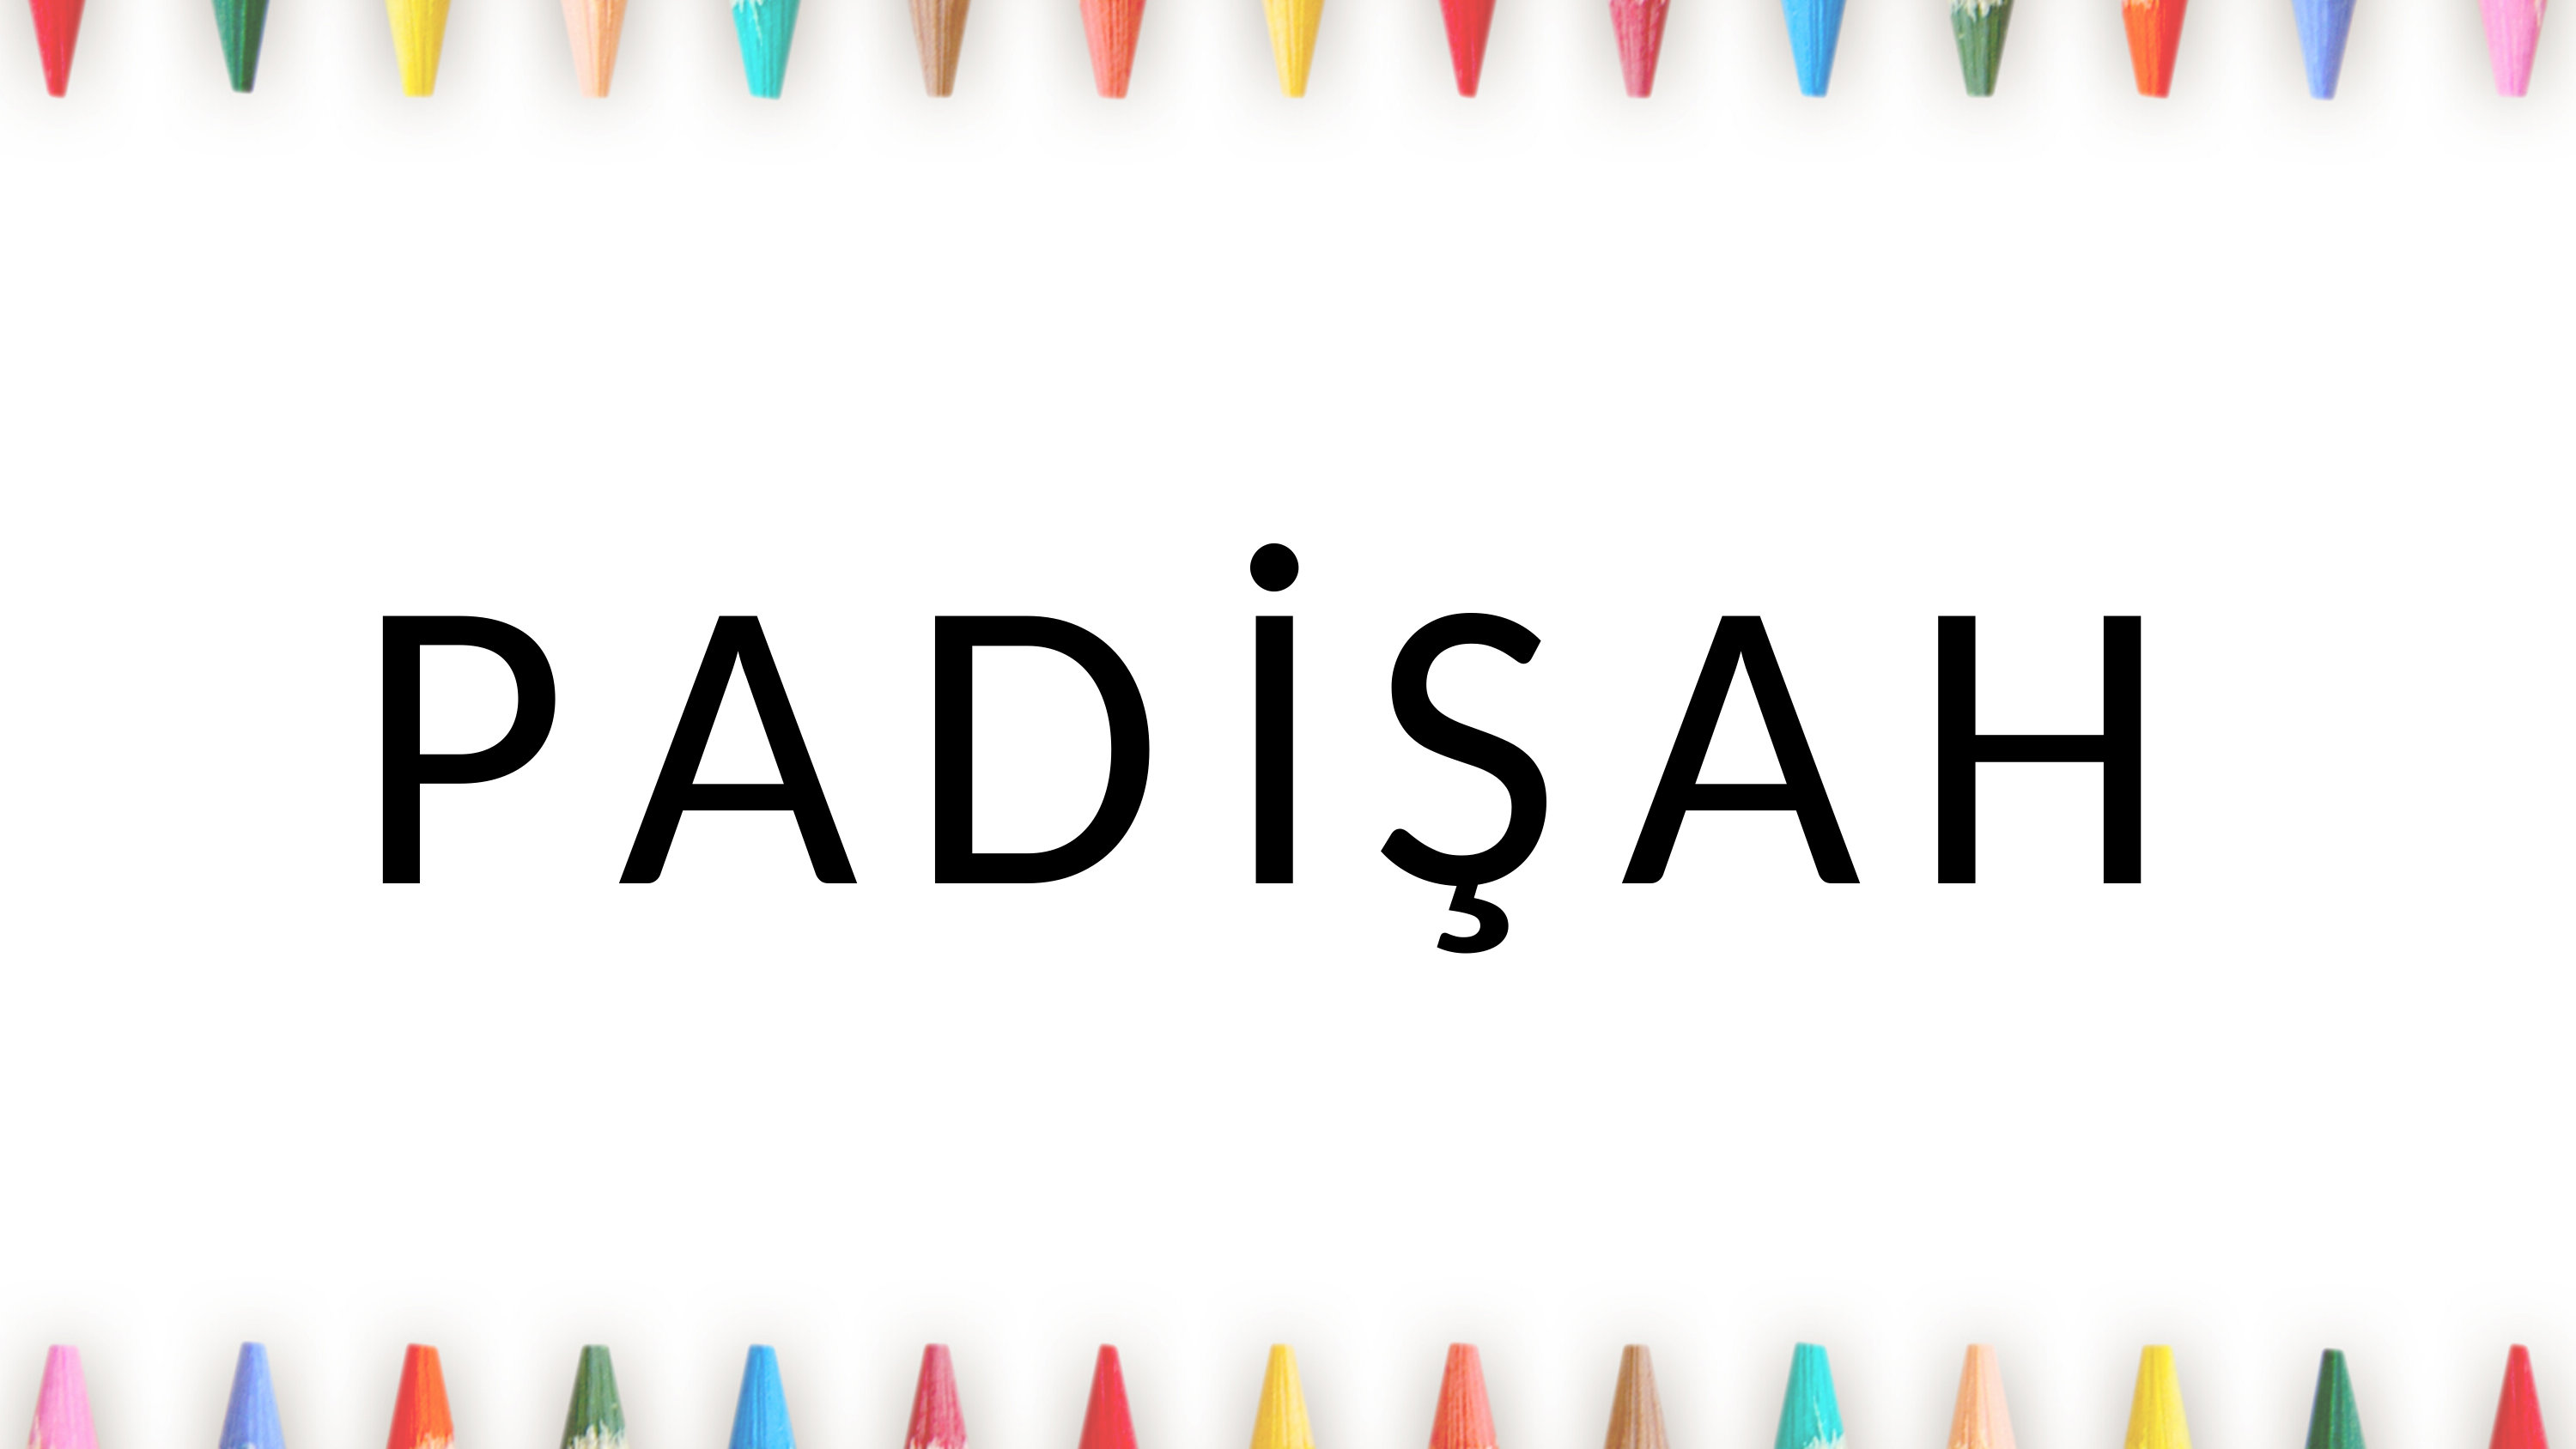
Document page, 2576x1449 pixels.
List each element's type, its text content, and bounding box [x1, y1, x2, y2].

picture [0, 0, 2576, 1449]
title PADİŞAH [351, 465, 2225, 968]
